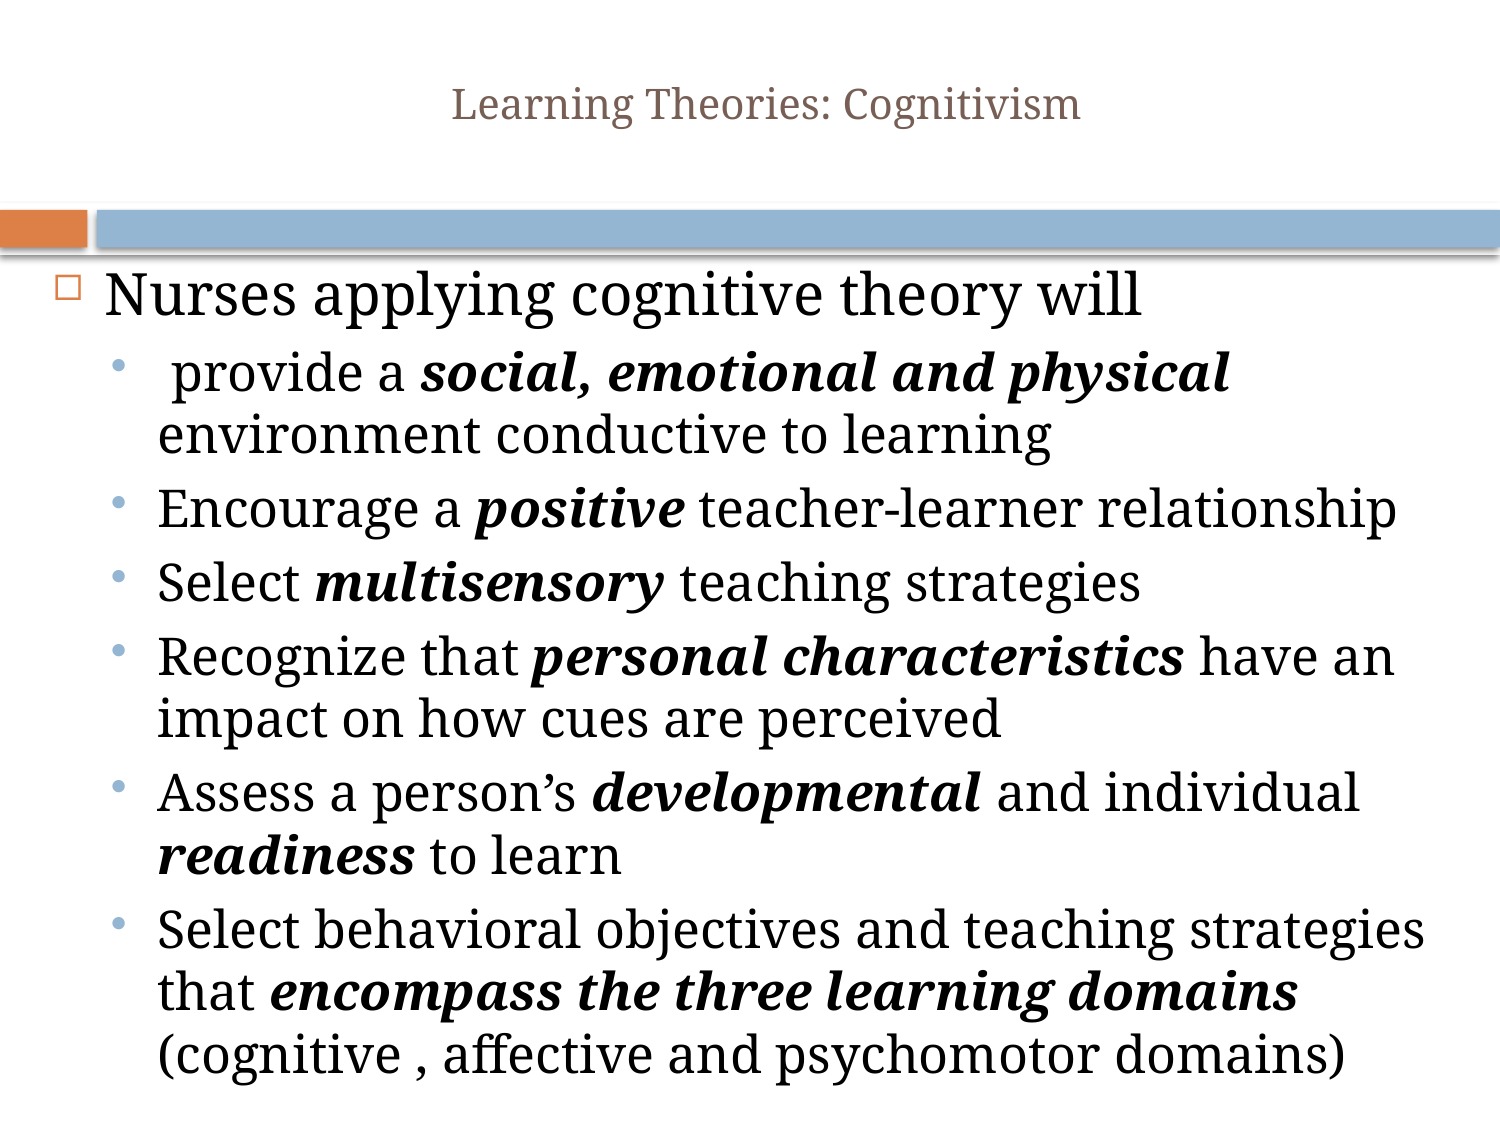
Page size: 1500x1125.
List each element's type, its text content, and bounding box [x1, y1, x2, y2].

title Learning Theories: Cognitivism [100, 37, 1439, 201]
list Nurses applying cognitive theory will provide a social, emotional and physical environment conductive to learning Encourage a positive teacher-learner relationship Select multisensory teaching strategies Recognize that personal characteristics have an impact on how cues are perceived Assess a person’s developmental and individual readiness to learn Select behavioral objectives and teaching strategies that encompass the three learning domains (cognitive , affective and psychomotor domains) [37, 249, 1476, 1076]
